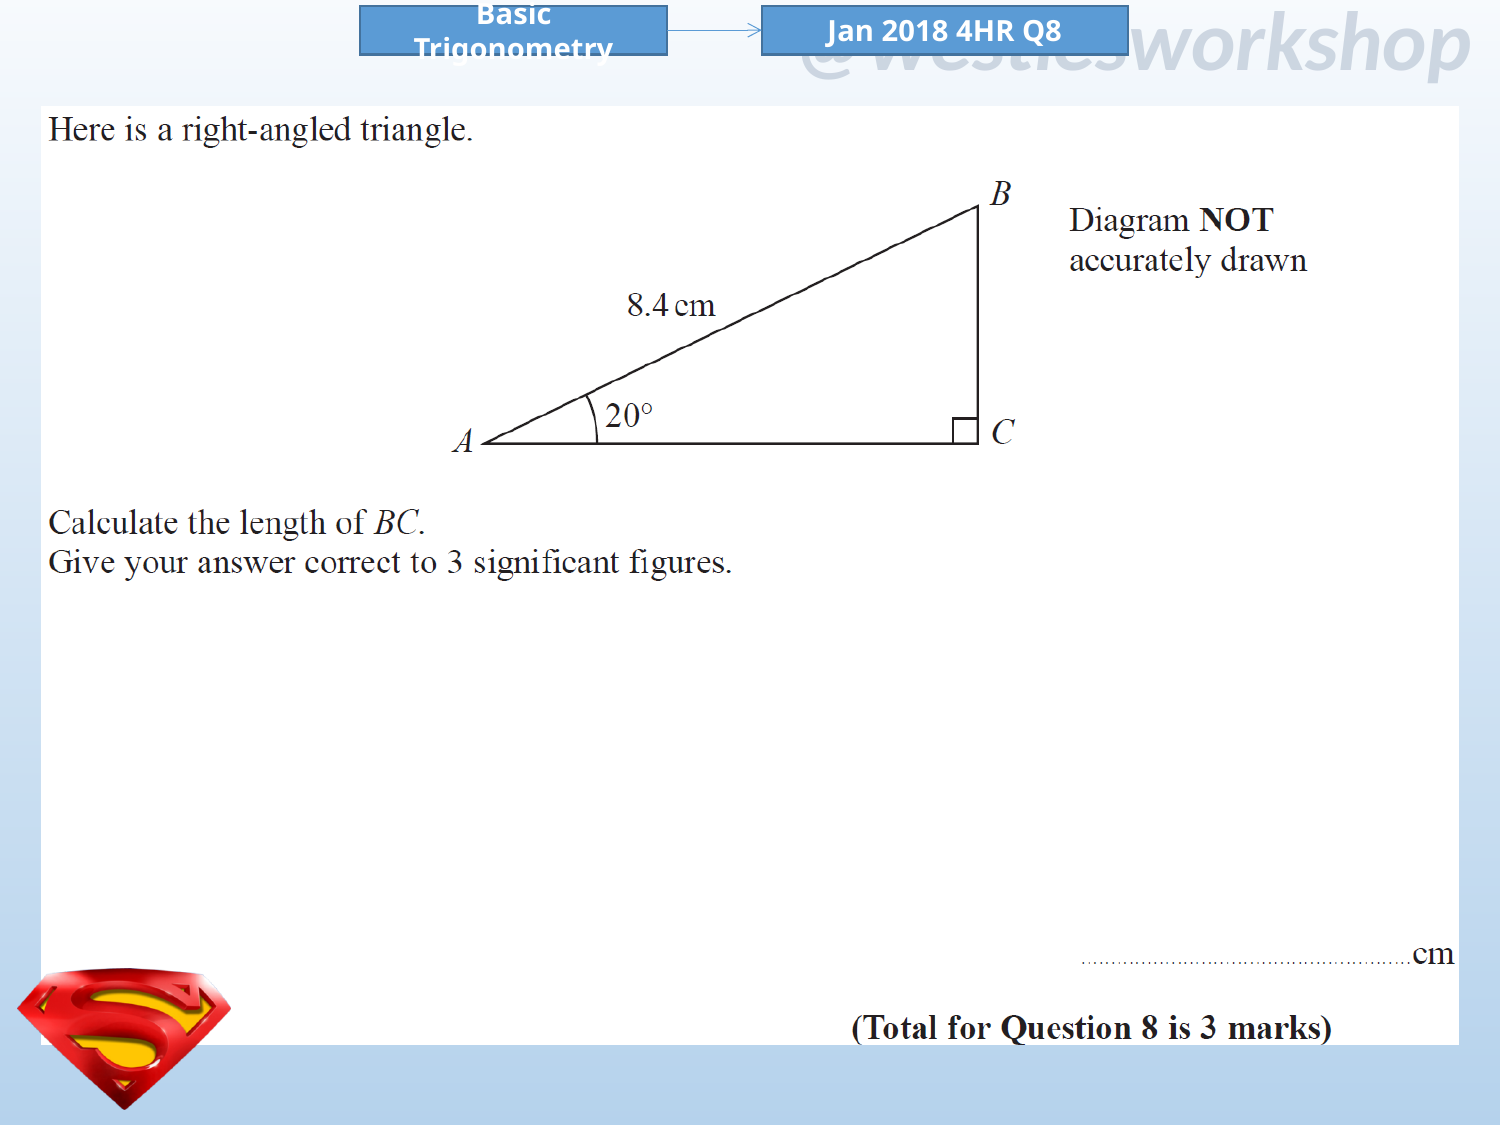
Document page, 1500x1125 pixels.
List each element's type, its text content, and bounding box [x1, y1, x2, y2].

picture [17, 106, 1459, 1110]
text_box Basic Trigonometry [359, 5, 668, 56]
text_box Jan 2018 4HR Q8 [761, 5, 1129, 56]
